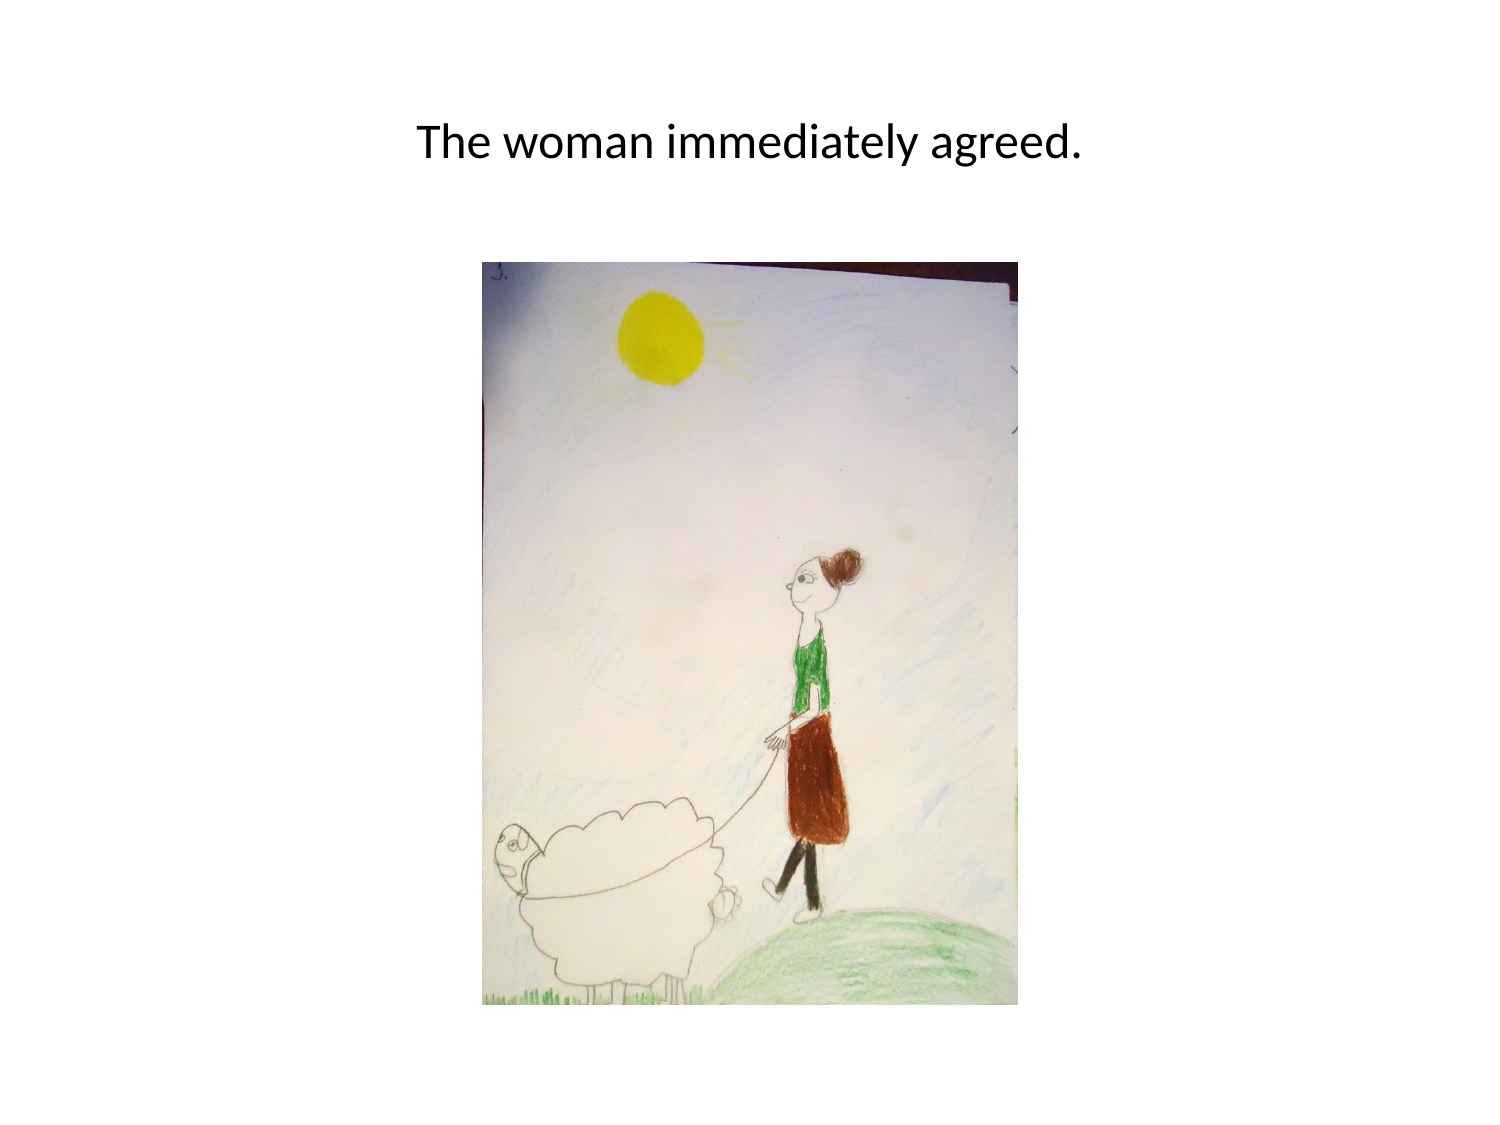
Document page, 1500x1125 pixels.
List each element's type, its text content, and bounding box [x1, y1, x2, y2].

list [481, 262, 1019, 1006]
title The woman immediately agreed. [75, 45, 1425, 233]
